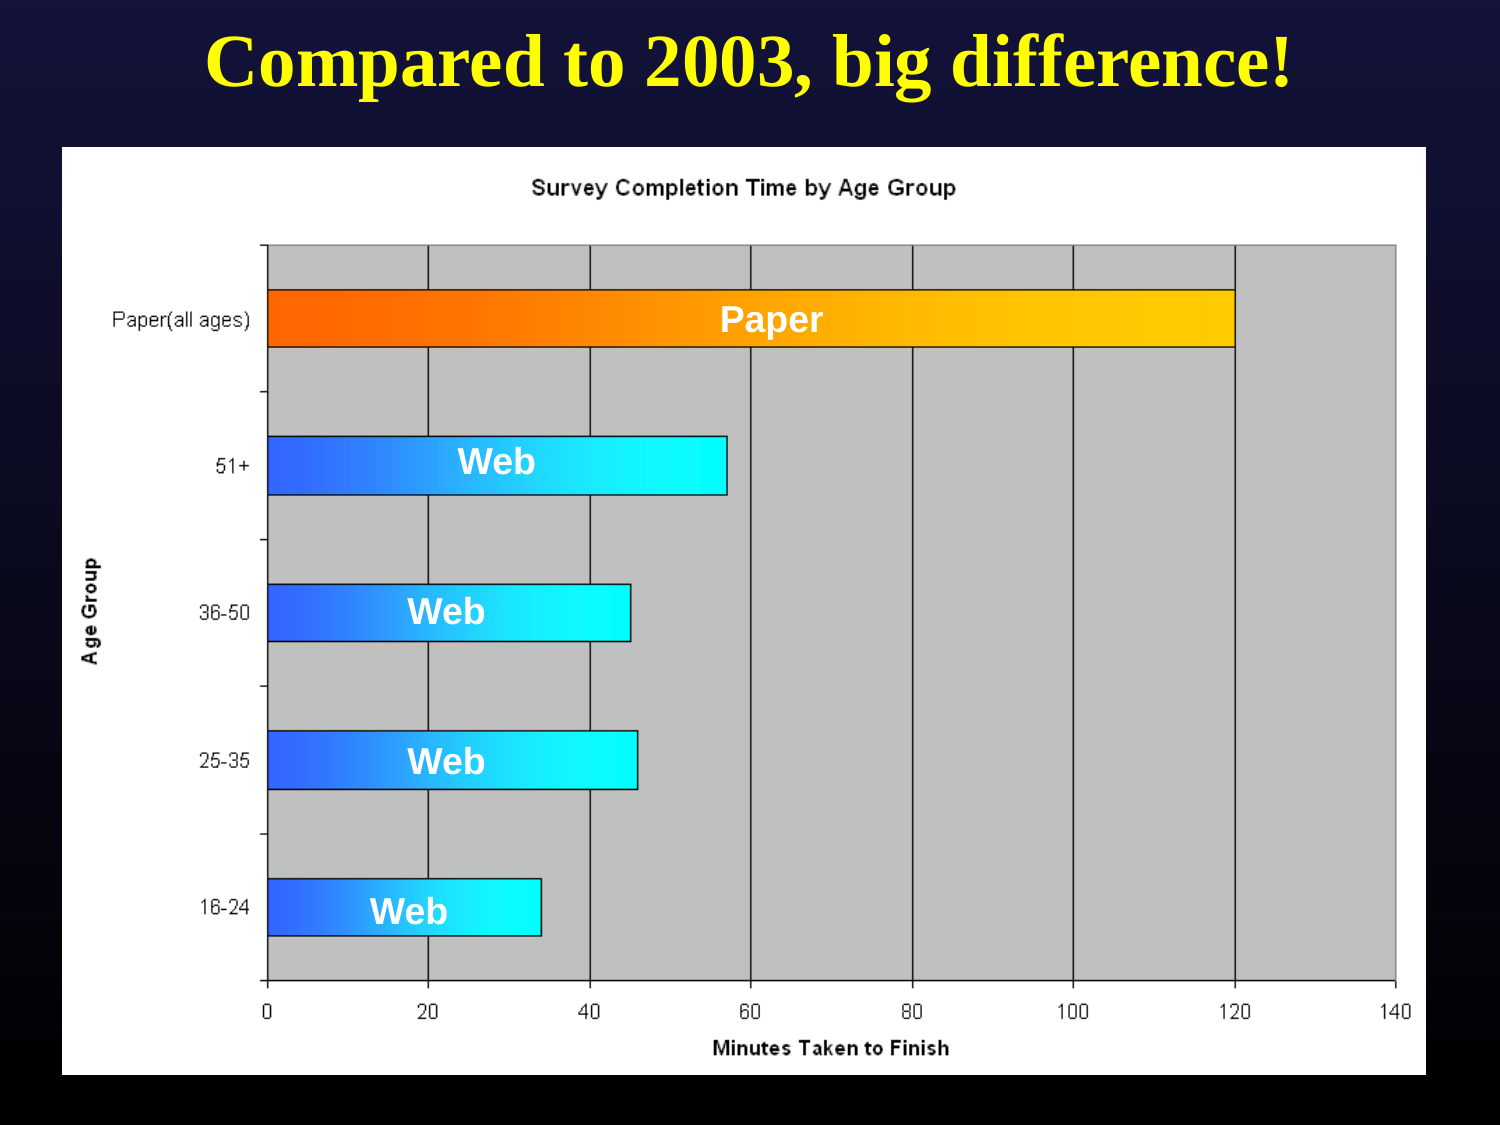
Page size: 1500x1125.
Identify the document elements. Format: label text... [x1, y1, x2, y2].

picture [62, 146, 1426, 1076]
title Compared to 2003, big difference! [75, 0, 1425, 145]
